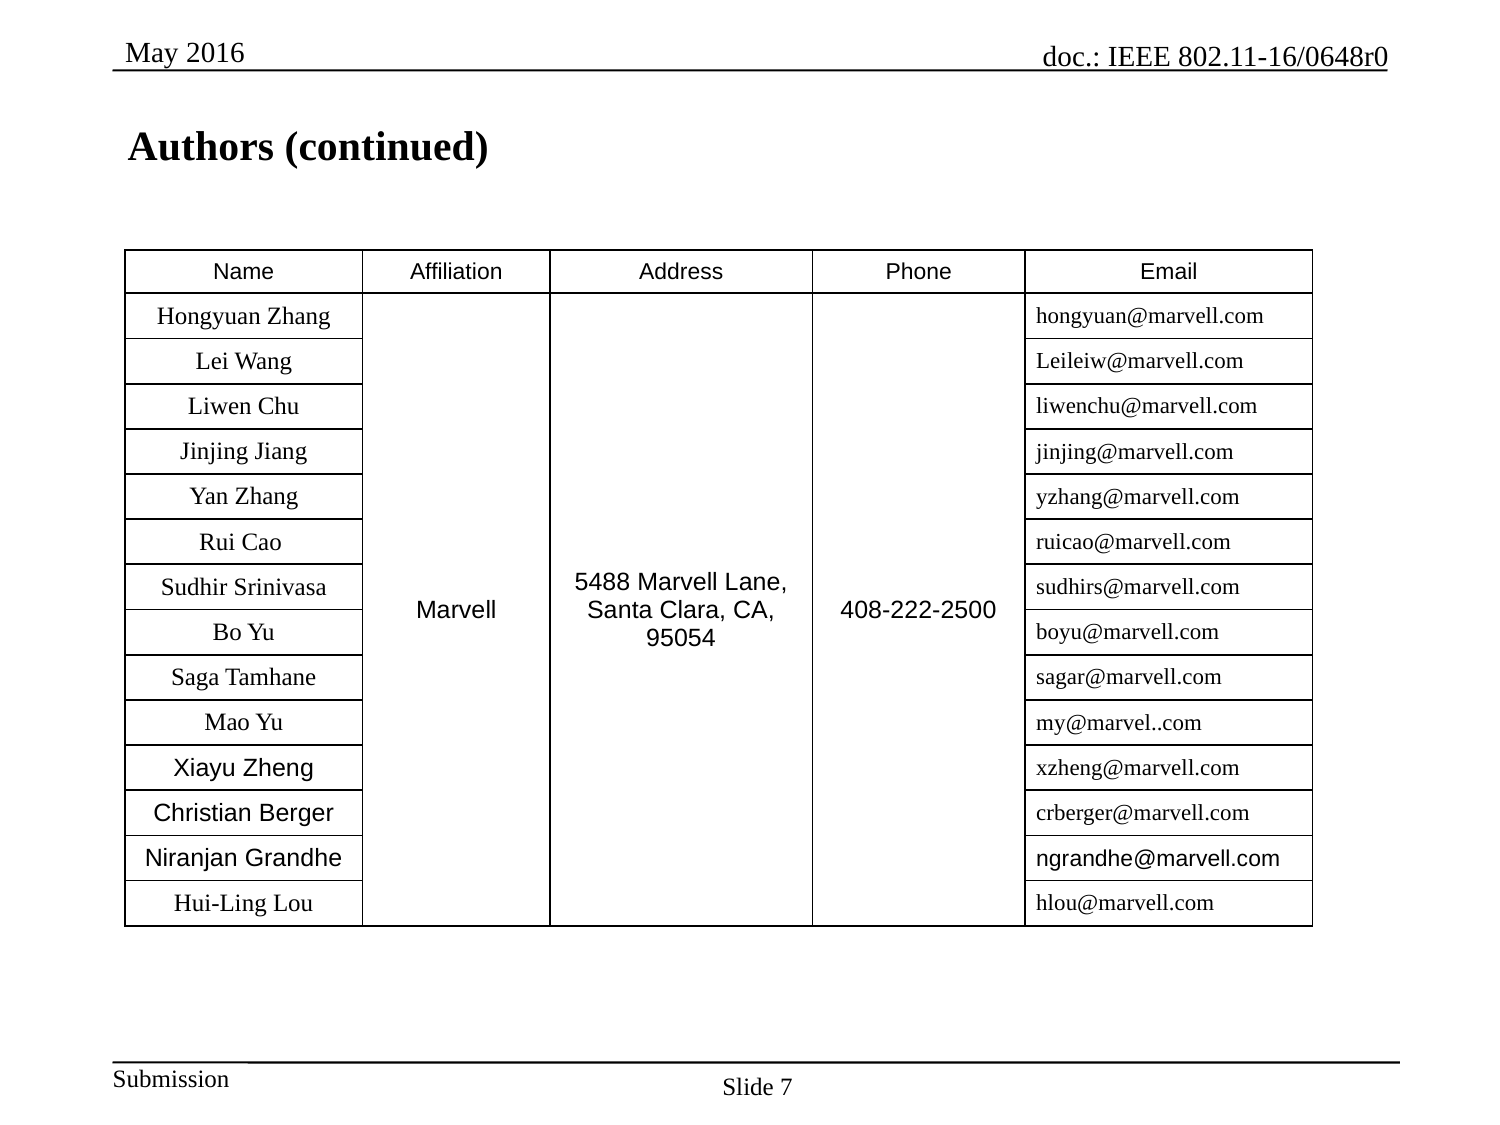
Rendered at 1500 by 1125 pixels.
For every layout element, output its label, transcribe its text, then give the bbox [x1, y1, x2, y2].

table_cell Saga Tamhane [126, 656, 362, 699]
slide_number Slide 7 [714, 1070, 801, 1100]
table_cell Hongyuan Zhang [126, 294, 362, 338]
table_cell ruicao@marvell.com [1026, 520, 1312, 563]
table_cell Hui-Ling Lou [126, 881, 362, 925]
table_cell sagar@marvell.com [1026, 656, 1312, 699]
table_cell Leileiw@marvell.com [1026, 339, 1312, 383]
table_header Email [1026, 251, 1312, 292]
table_cell Yan Zhang [126, 475, 362, 518]
table_cell hlou@marvell.com [1026, 881, 1312, 925]
table_cell Marvell [363, 294, 549, 925]
table_cell jinjing@marvell.com [1026, 430, 1312, 473]
table_cell crberger@marvell.com [1026, 791, 1312, 835]
table_cell boyu@marvell.com [1026, 610, 1312, 654]
table_cell ngrandhe@marvell.com [1026, 836, 1312, 880]
table_cell Rui Cao [126, 520, 362, 563]
table_header Name [126, 251, 362, 292]
table_cell sudhirs@marvell.com [1026, 565, 1312, 609]
table_cell Lei Wang [126, 339, 362, 383]
table_cell Liwen Chu [126, 385, 362, 428]
table_cell my@marvel..com [1026, 701, 1312, 744]
table_cell liwenchu@marvell.com [1026, 385, 1312, 428]
table_cell Xiayu Zheng [126, 746, 362, 789]
table_cell Mao Yu [126, 701, 362, 744]
table_cell Niranjan Grandhe [126, 836, 362, 880]
table_cell yzhang@marvell.com [1026, 475, 1312, 518]
table_cell 5488 Marvell Lane, Santa Clara, CA, 95054 [551, 294, 812, 925]
title Authors (continued) [112, 124, 1388, 163]
table_cell 408-222-2500 [813, 294, 1024, 925]
table_cell Sudhir Srinivasa [126, 565, 362, 609]
table_cell xzheng@marvell.com [1026, 746, 1312, 789]
table_cell hongyuan@marvell.com [1026, 294, 1312, 338]
table_header Phone [813, 251, 1024, 292]
table_cell Jinjing Jiang [126, 430, 362, 473]
table_cell Christian Berger [126, 791, 362, 835]
table_cell Bo Yu [126, 610, 362, 654]
table_header Affiliation [363, 251, 549, 292]
table_header Address [551, 251, 812, 292]
